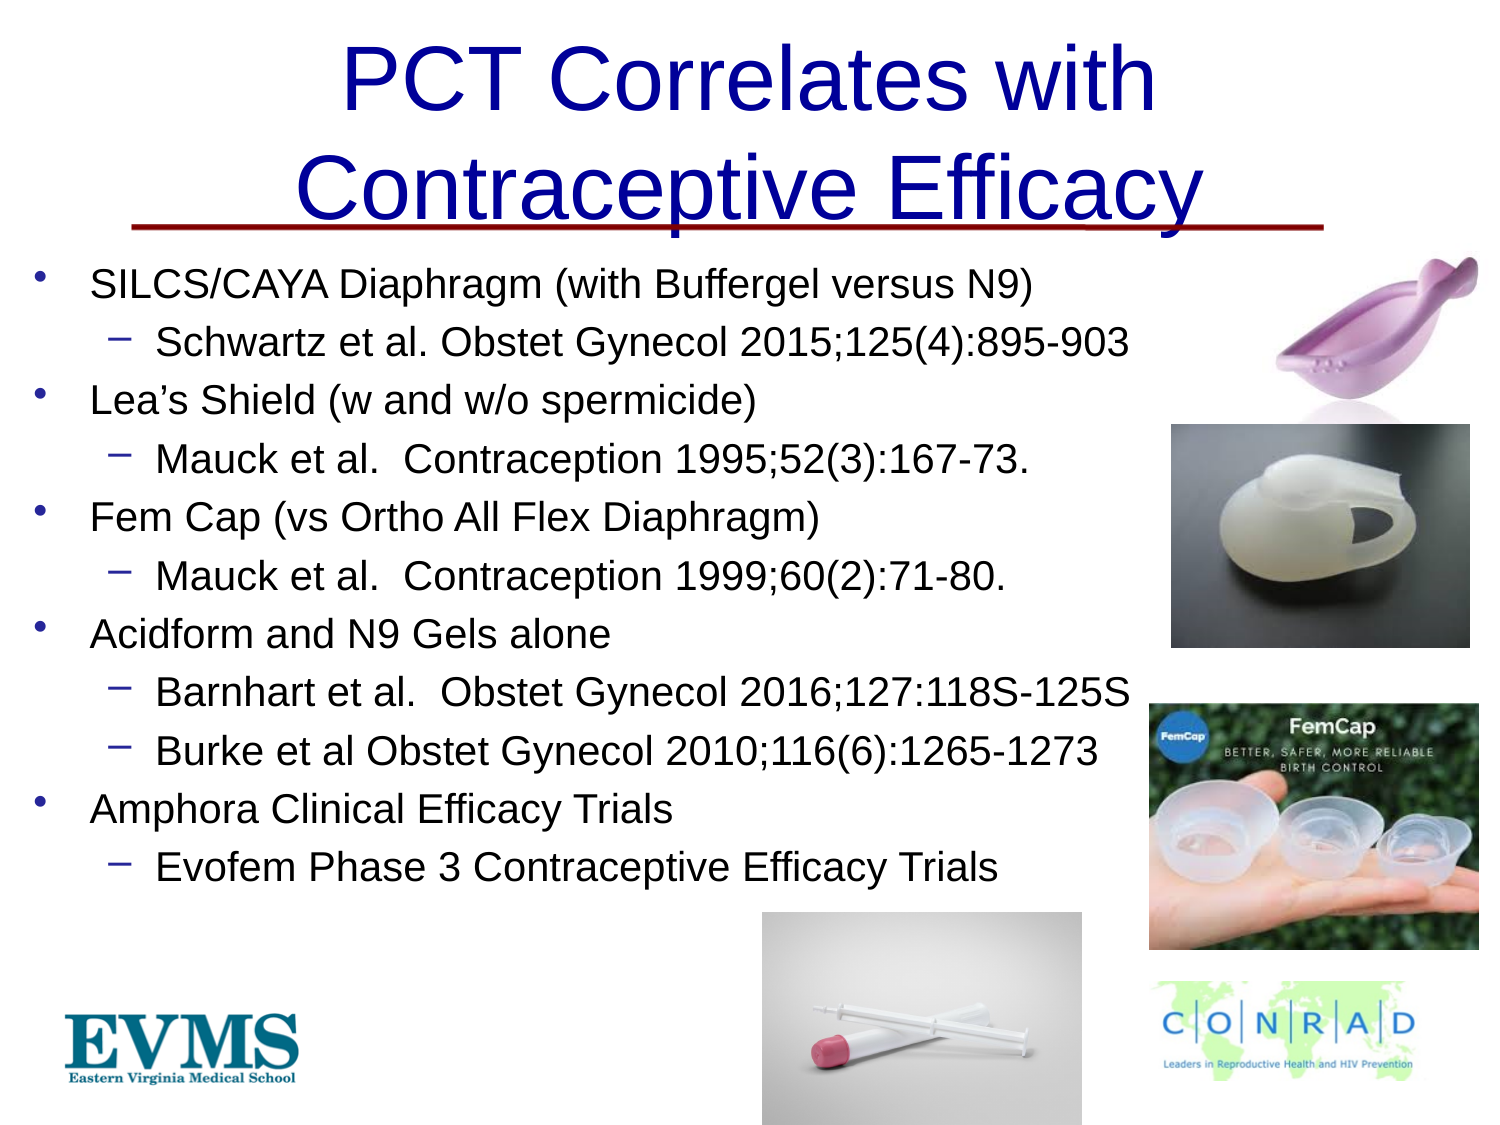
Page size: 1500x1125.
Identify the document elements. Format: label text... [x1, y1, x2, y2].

picture [762, 912, 1082, 1125]
picture [1149, 981, 1429, 1082]
title PCT Correlates with Contraceptive Efficacy [112, 34, 1388, 223]
picture [62, 1012, 301, 1086]
picture [131, 224, 1324, 232]
list SILCS/CAYA Diaphragm (with Buffergel versus N9) Schwartz et al. Obstet Gynecol 2015;125(4):895-903 Lea’s Shield (w and w/o spermicide) Mauck et al. Contraception 1995;52(3):167-73. Fem Cap (vs Ortho All Flex Diaphragm) Mauck et al. Contraception 1999;60(2):71-80. Acidform and N9 Gels alone Barnhart et al. Obstet Gynecol 2016;127:118S-125S Burke et al Obstet Gynecol 2010;116(6):1265-1273 Amphora Clinical Efficacy Trials Evofem Phase 3 Contraceptive Efficacy Trials [17, 248, 1294, 925]
picture [1149, 703, 1480, 950]
picture [1171, 243, 1490, 649]
